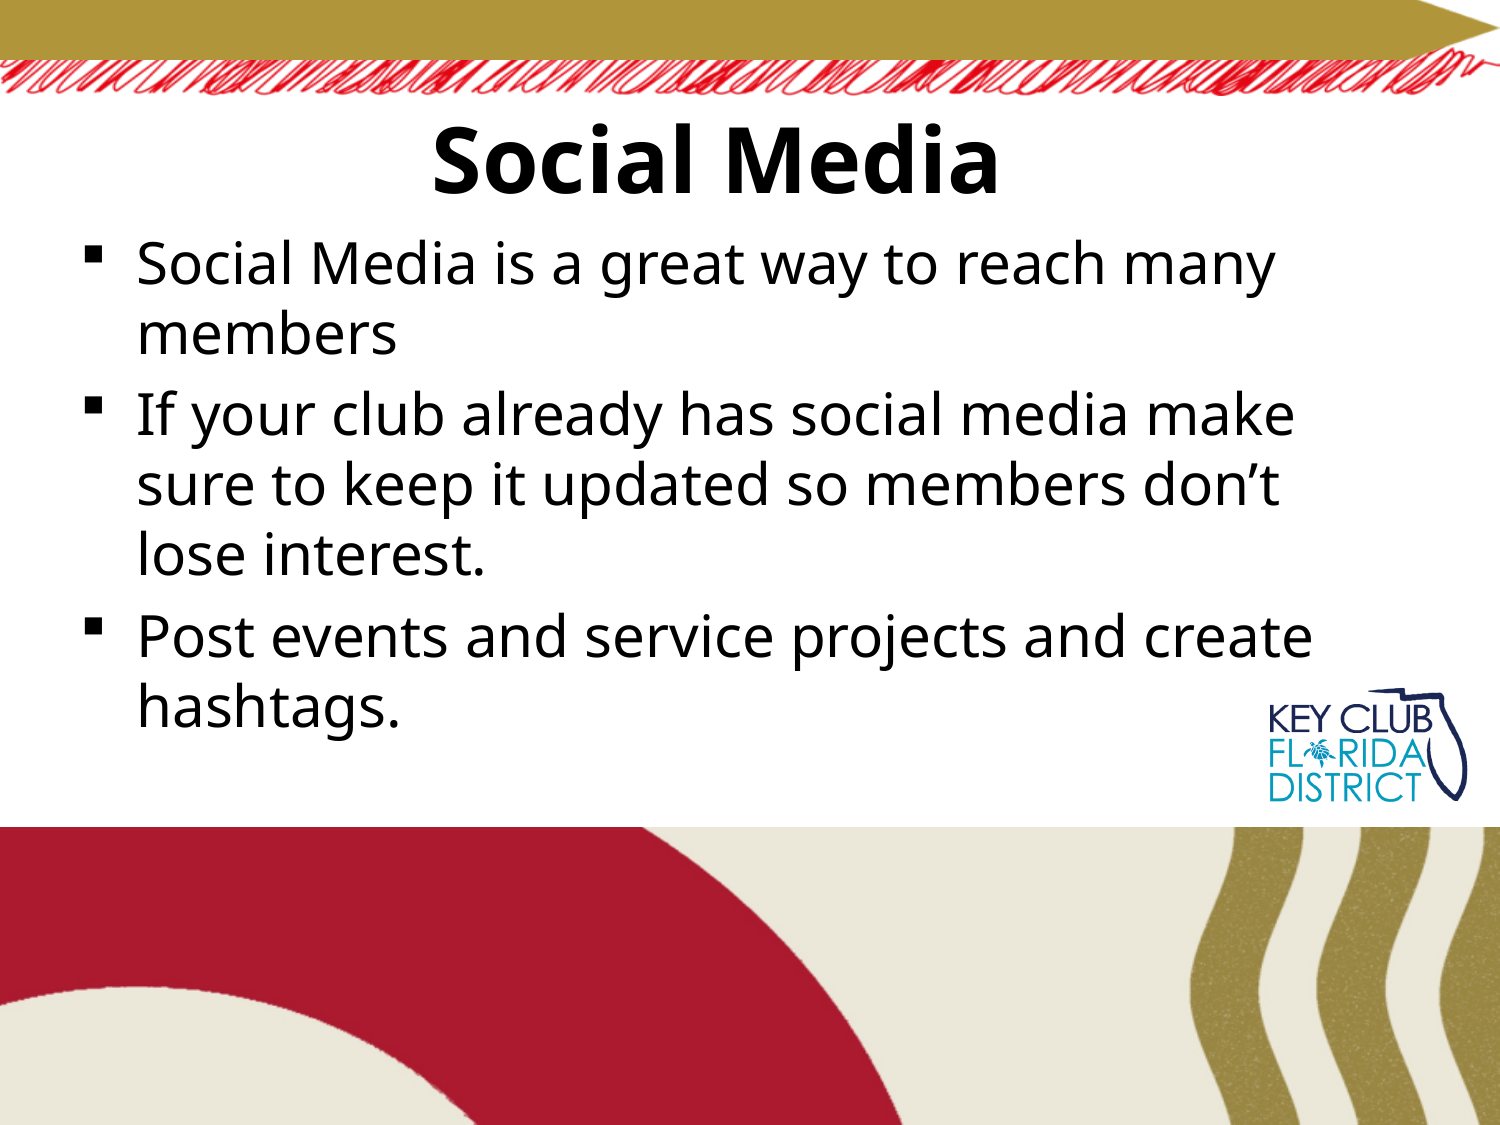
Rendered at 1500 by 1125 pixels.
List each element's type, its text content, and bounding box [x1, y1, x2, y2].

list Social Media is a great way to reach many members If your club already has social media make sure to keep it updated so members don’t lose interest. Post events and service projects and create hashtags. [64, 218, 1371, 826]
picture [0, 0, 1500, 97]
picture [1262, 680, 1470, 809]
text_box Social Media [138, 105, 1297, 220]
picture [0, 827, 1500, 1125]
